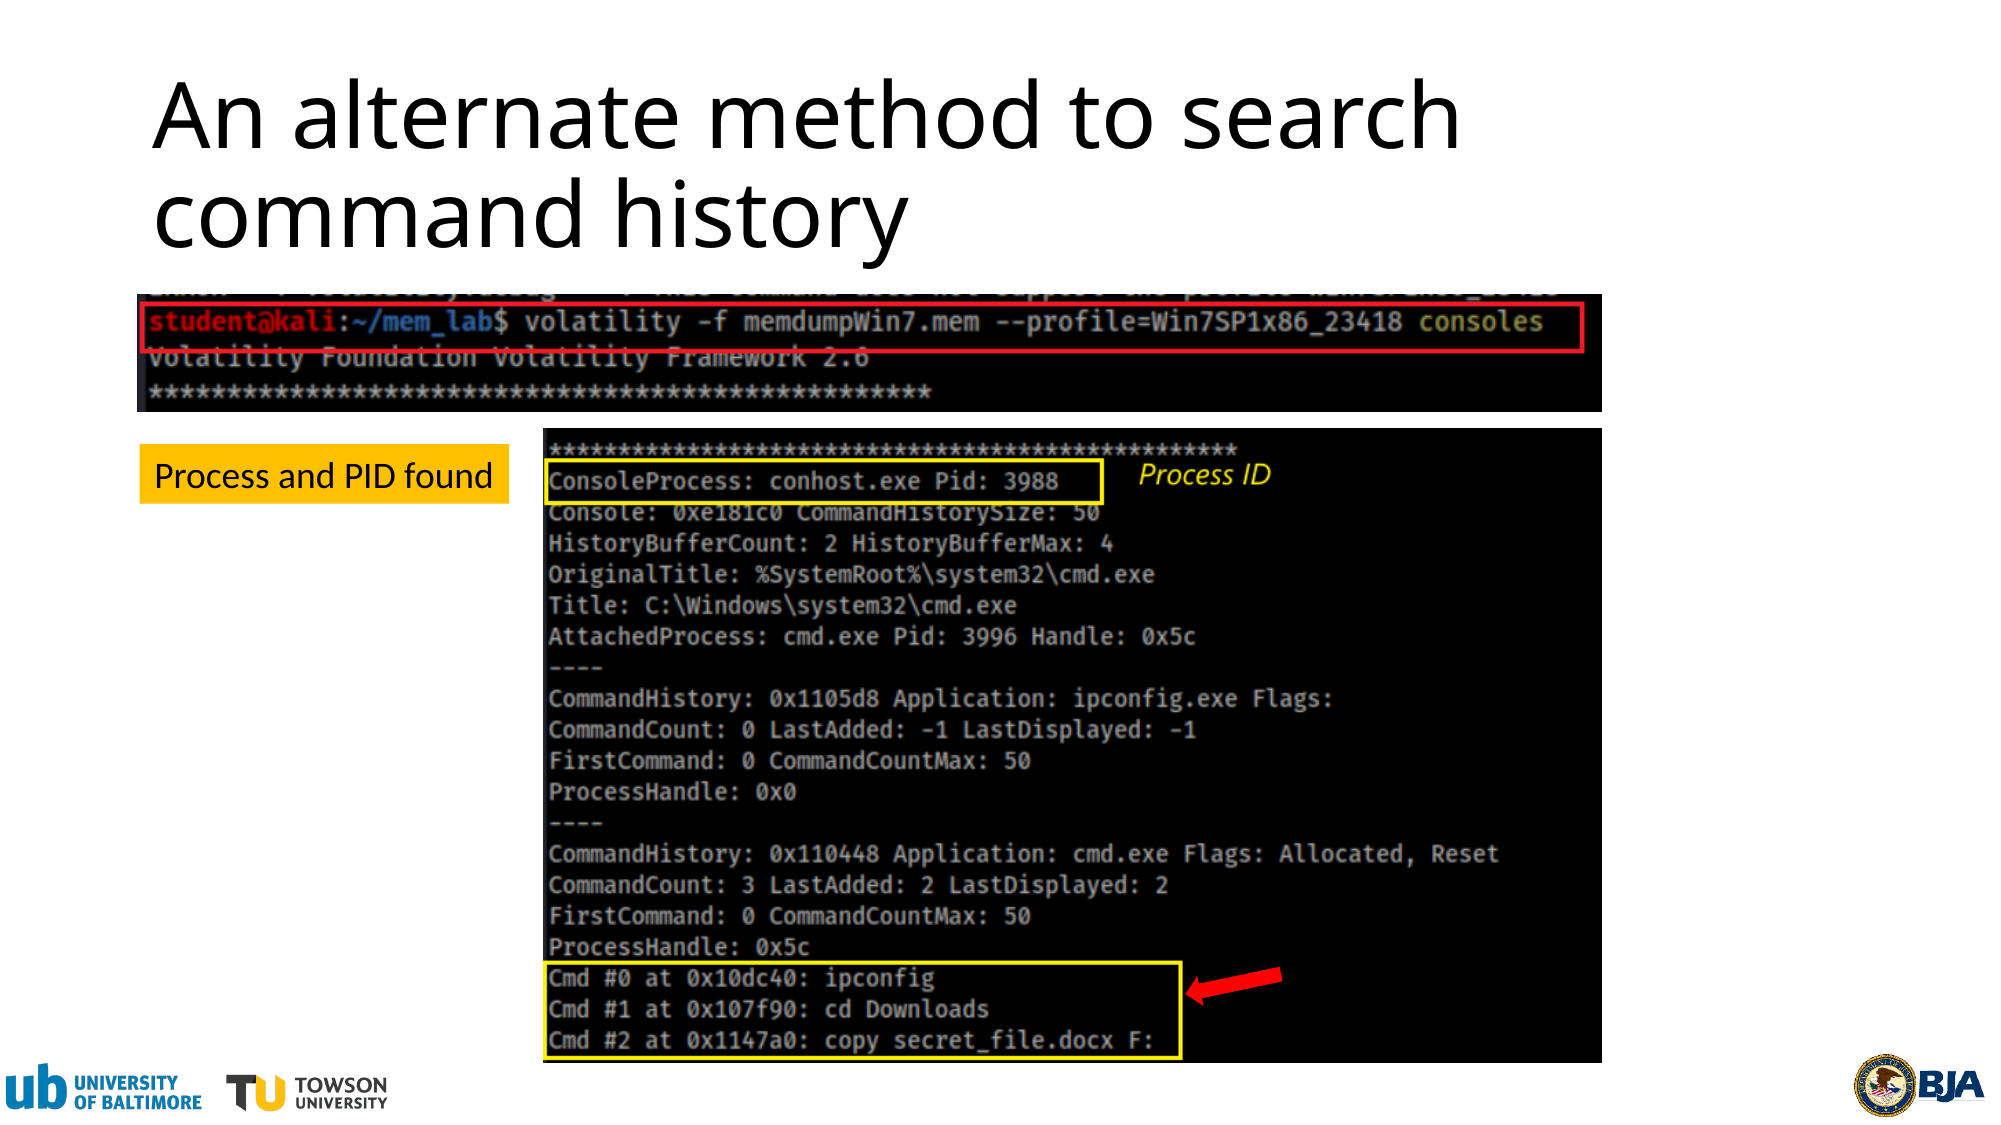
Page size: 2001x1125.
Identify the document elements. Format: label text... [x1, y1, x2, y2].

title An alternate method to search command history [137, 59, 1863, 278]
picture [543, 428, 1602, 1063]
picture [137, 294, 1602, 412]
picture [0, 1031, 407, 1125]
text_box Process and PID found [139, 444, 510, 504]
picture [1854, 1054, 1986, 1117]
